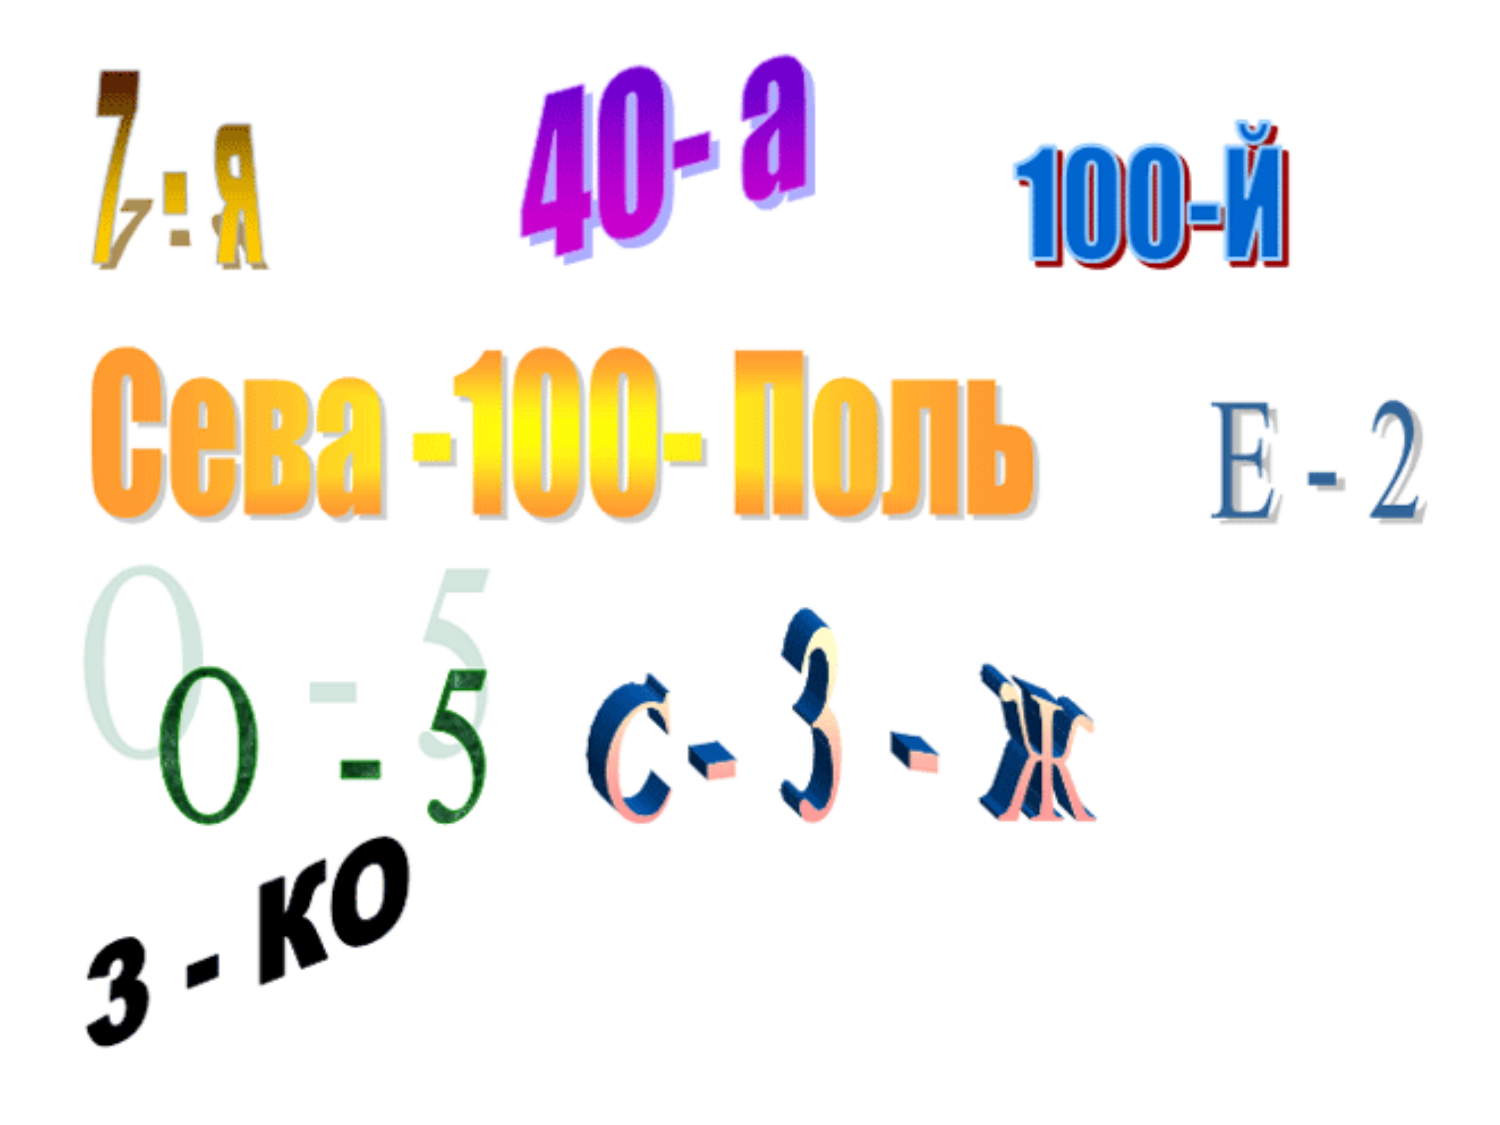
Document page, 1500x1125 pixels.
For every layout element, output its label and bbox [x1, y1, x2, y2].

picture [70, 34, 1430, 1055]
